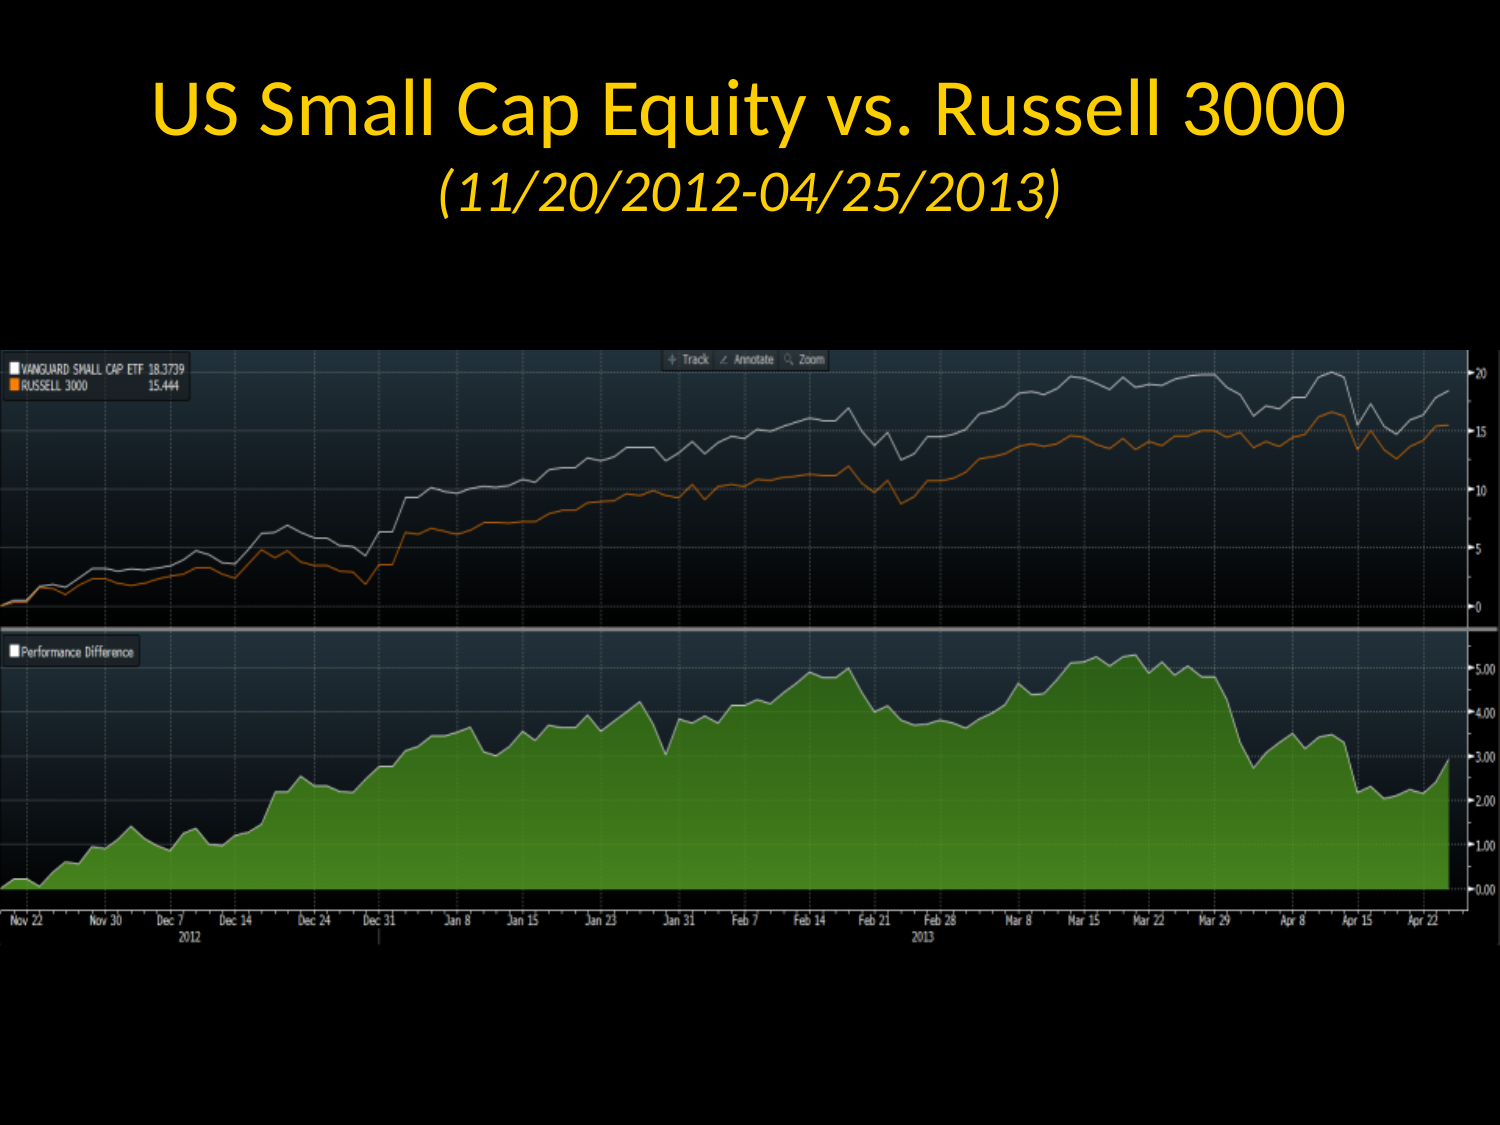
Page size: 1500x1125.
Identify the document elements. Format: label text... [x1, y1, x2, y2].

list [0, 350, 1500, 952]
title US Small Cap Equity vs. Russell 3000 (11/20/2012-04/25/2013) [75, 45, 1425, 233]
